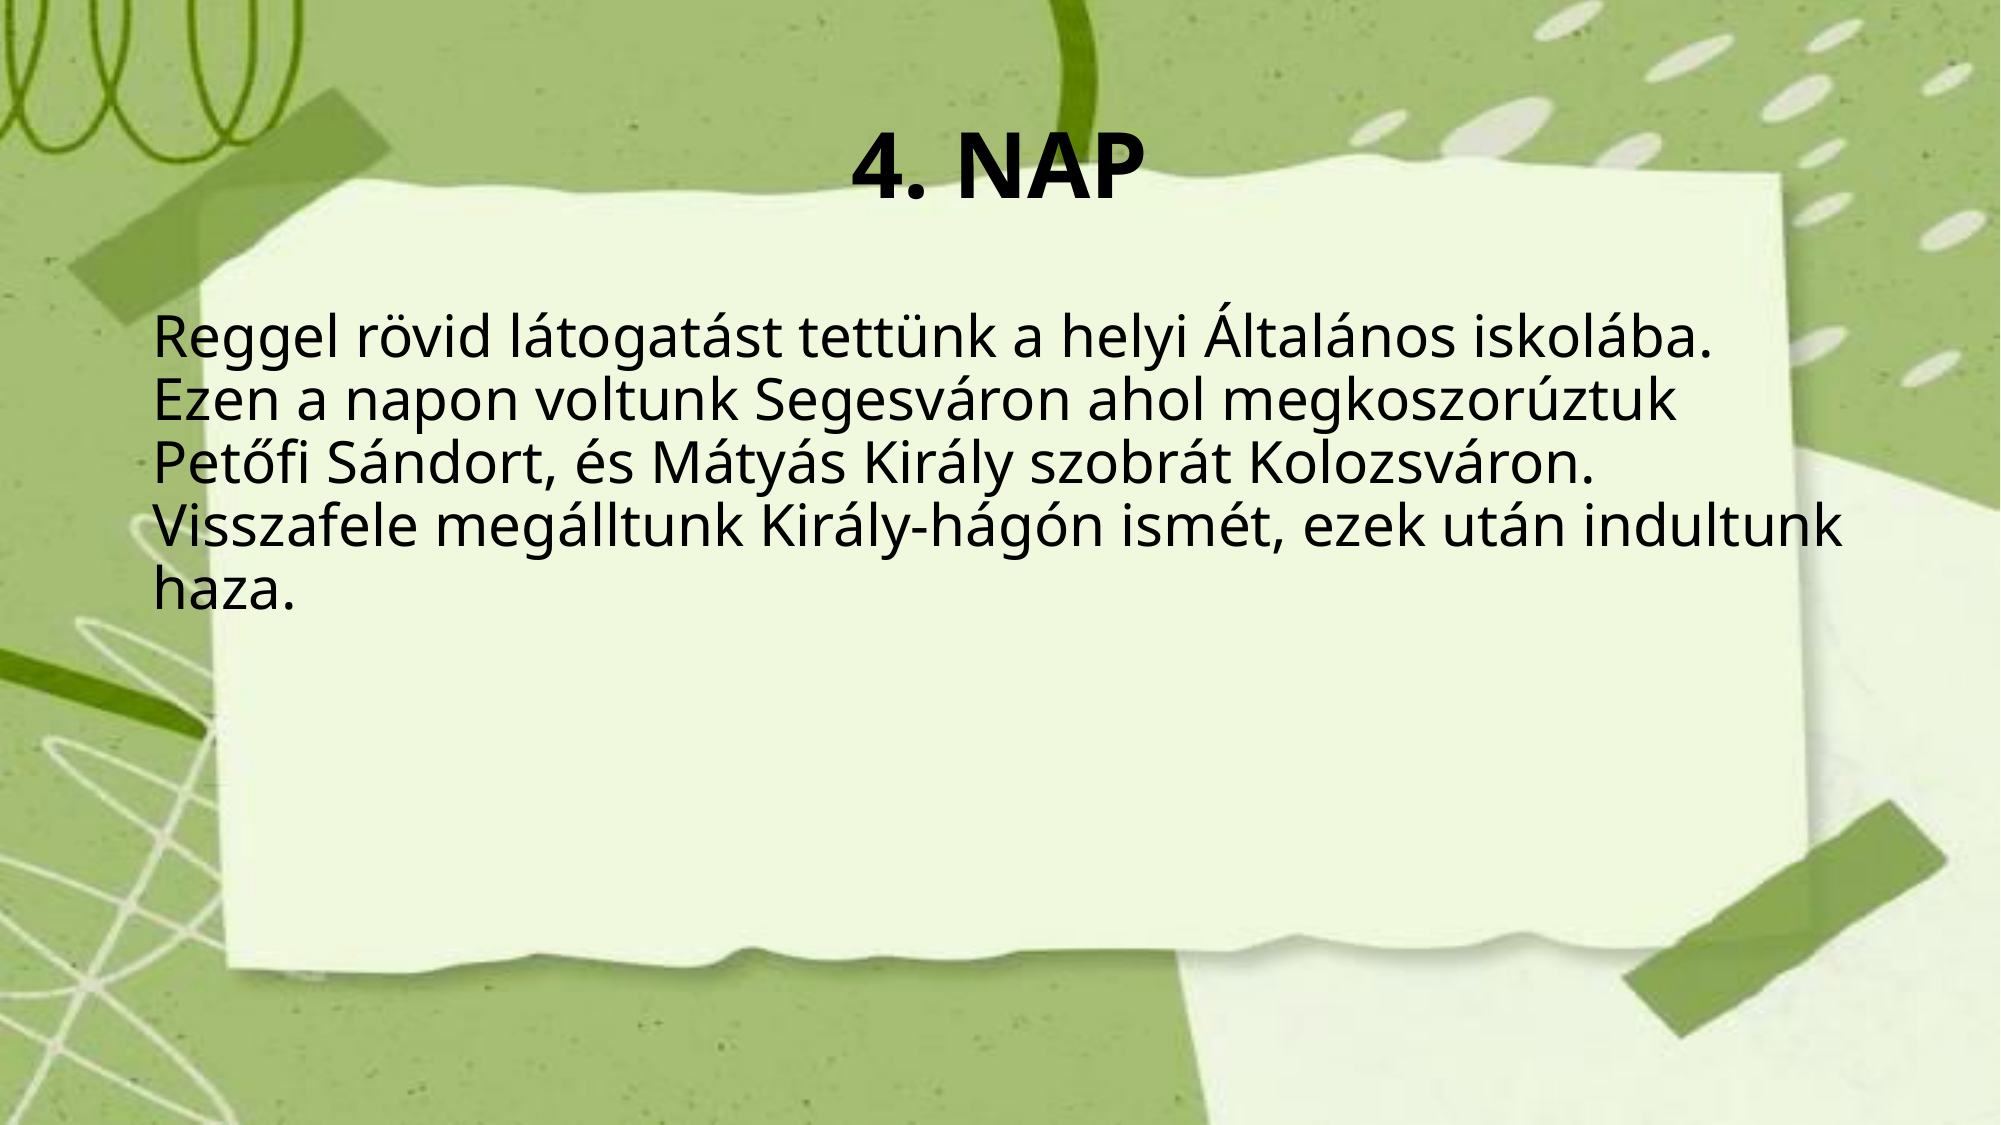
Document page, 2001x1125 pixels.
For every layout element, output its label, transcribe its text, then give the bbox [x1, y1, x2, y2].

picture [0, 0, 2001, 1125]
list Reggel rövid látogatást tettünk a helyi Általános iskolába. Ezen a napon voltunk Segesváron ahol megkoszorúztuk Petőfi Sándort, és Mátyás Király szobrát Kolozsváron. Visszafele megálltunk Király-hágón ismét, ezek után indultunk haza. [137, 299, 1863, 1014]
title 4. NAP [137, 59, 1863, 278]
